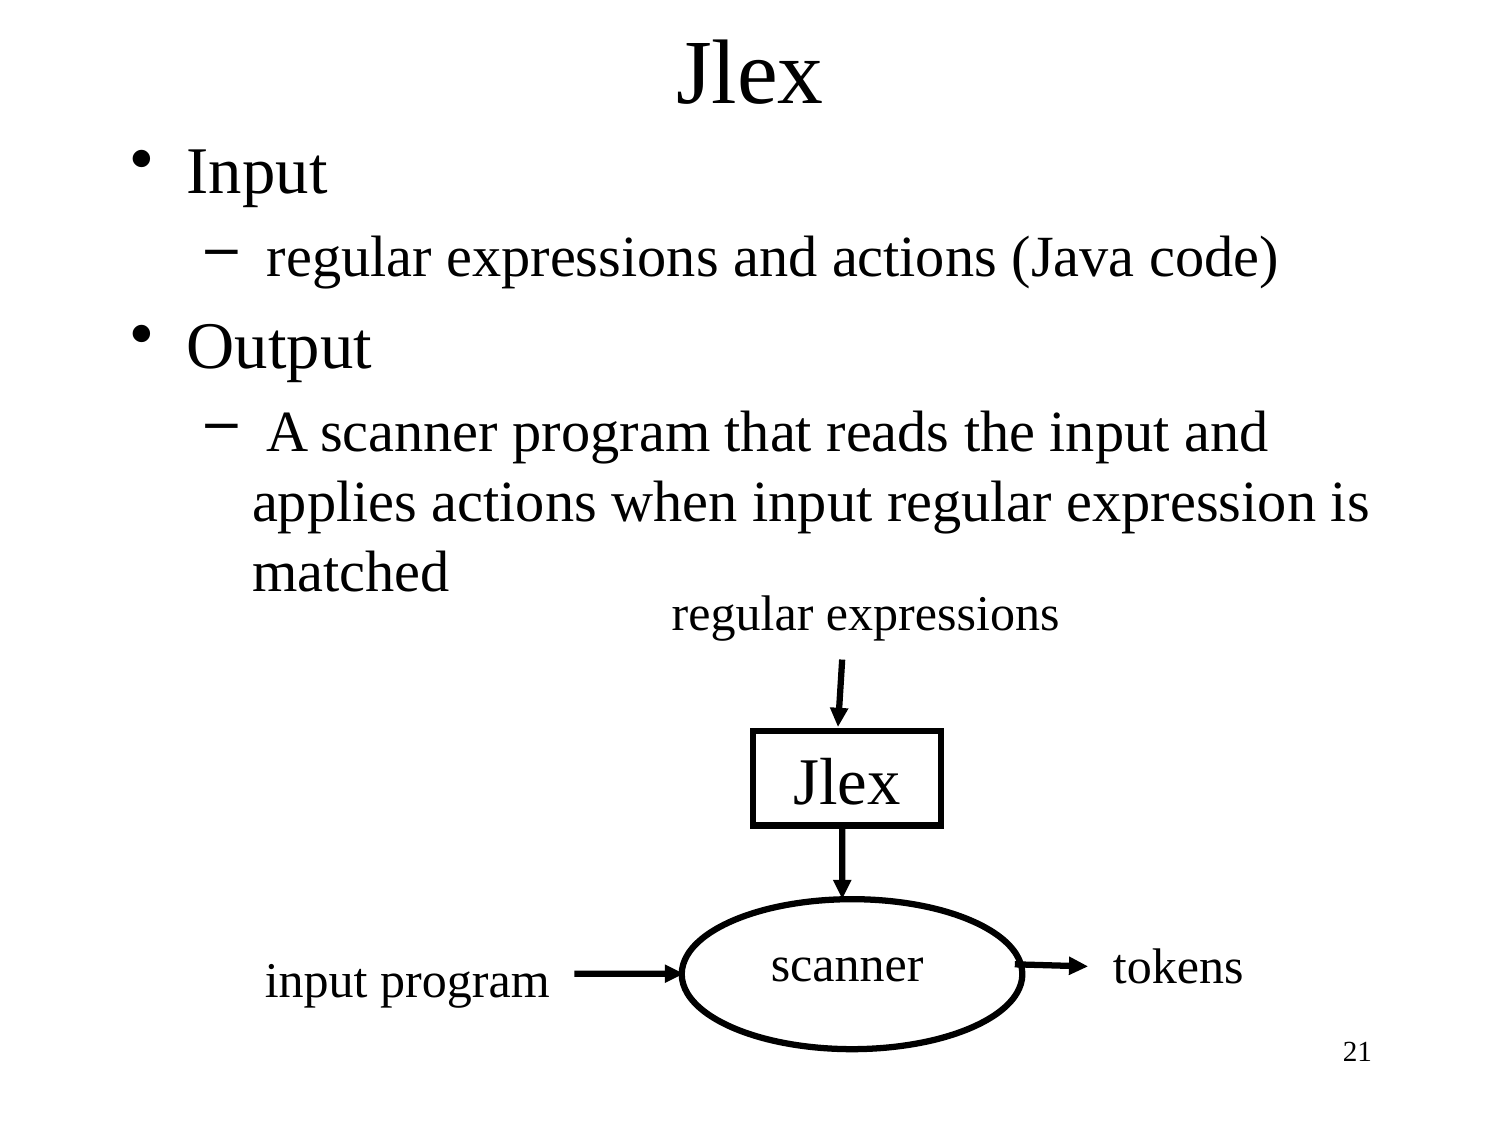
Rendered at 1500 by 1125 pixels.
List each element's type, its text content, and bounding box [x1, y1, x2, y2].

title Jlex [112, 0, 1388, 135]
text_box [1033, 925, 1470, 1001]
text_box [701, 1009, 1003, 1050]
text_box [656, 572, 1075, 727]
slide_number 21 [1074, 1024, 1388, 1101]
text_box Jlex [753, 735, 942, 826]
list Input regular expressions and actions (Java code) Output A scanner program that reads the input and applies actions when input regular expression is matched [115, 118, 1411, 1069]
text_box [665, 827, 1030, 1000]
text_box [249, 940, 684, 1016]
